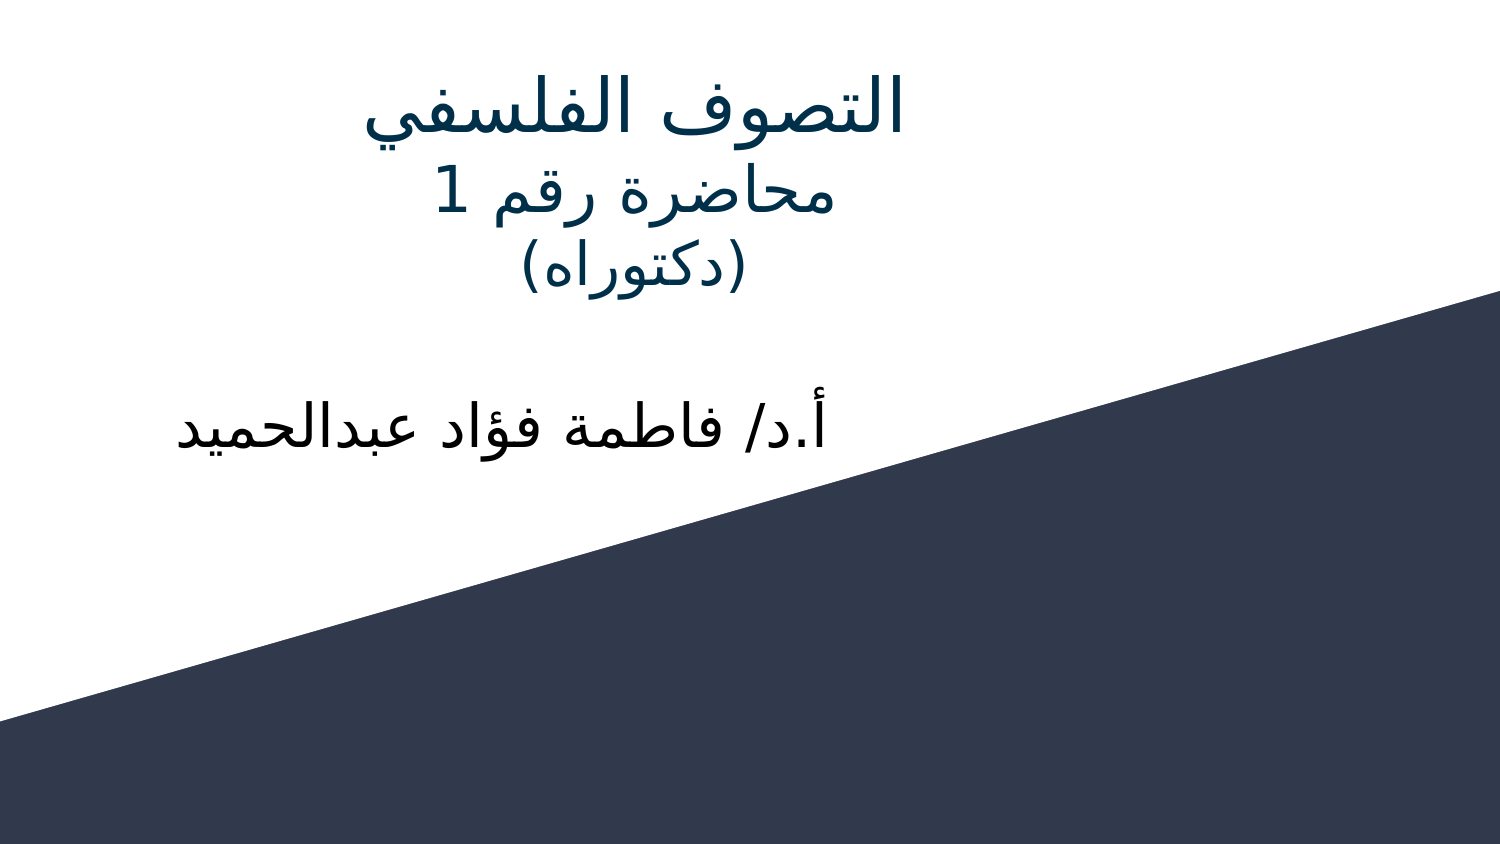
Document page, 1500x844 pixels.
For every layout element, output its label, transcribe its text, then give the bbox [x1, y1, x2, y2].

title التصوف الفلسفي محاضرة رقم 1 (دكتوراه) [0, 42, 1334, 253]
subtitle أ.د/ فاطمة فؤاد عبدالحميد [148, 372, 845, 494]
